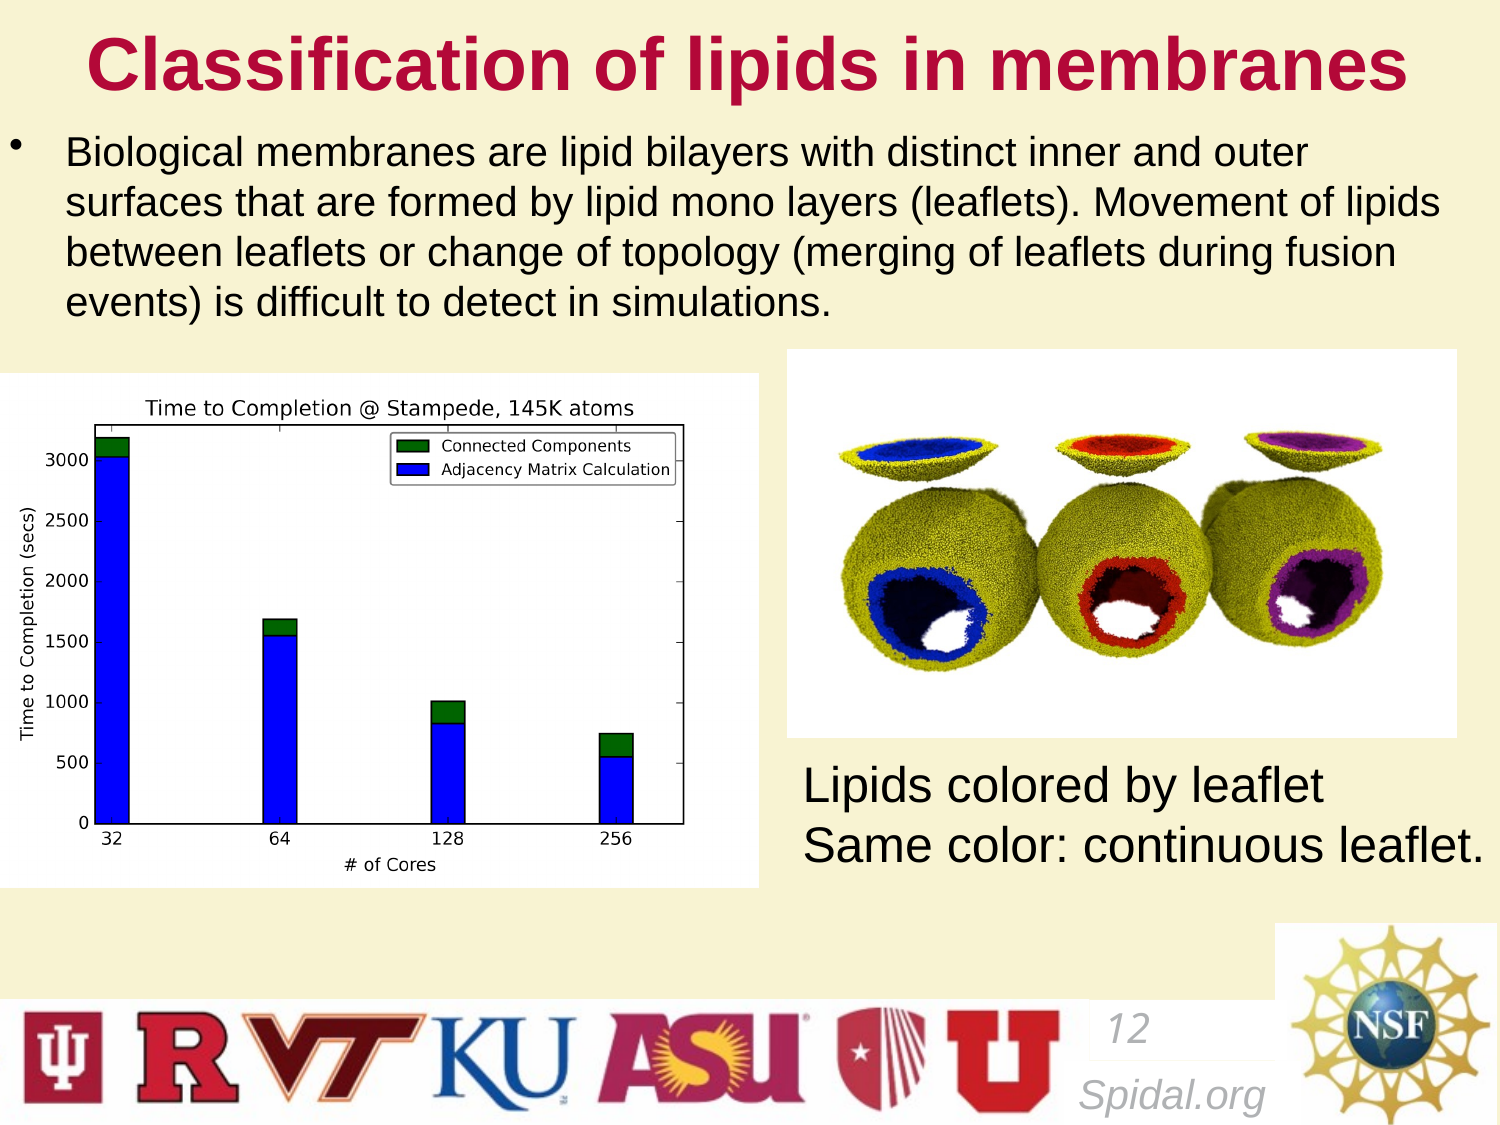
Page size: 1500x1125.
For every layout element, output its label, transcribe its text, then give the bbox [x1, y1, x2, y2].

picture [0, 372, 759, 888]
title Classification of lipids in membranes [0, 0, 1497, 188]
text_box Lipids colored by leaflet Same color: continuous leaflet. [787, 737, 1500, 888]
list Biological membranes are lipid bilayers with distinct inner and outer surfaces that are formed by lipid mono layers (leaflets). Movement of lipids between leaflets or change of topology (merging of leaflets during fusion events) is difficult to detect in simulations. [0, 188, 1482, 341]
picture [1275, 923, 1497, 1125]
picture [787, 349, 1457, 739]
picture [0, 999, 1089, 1125]
